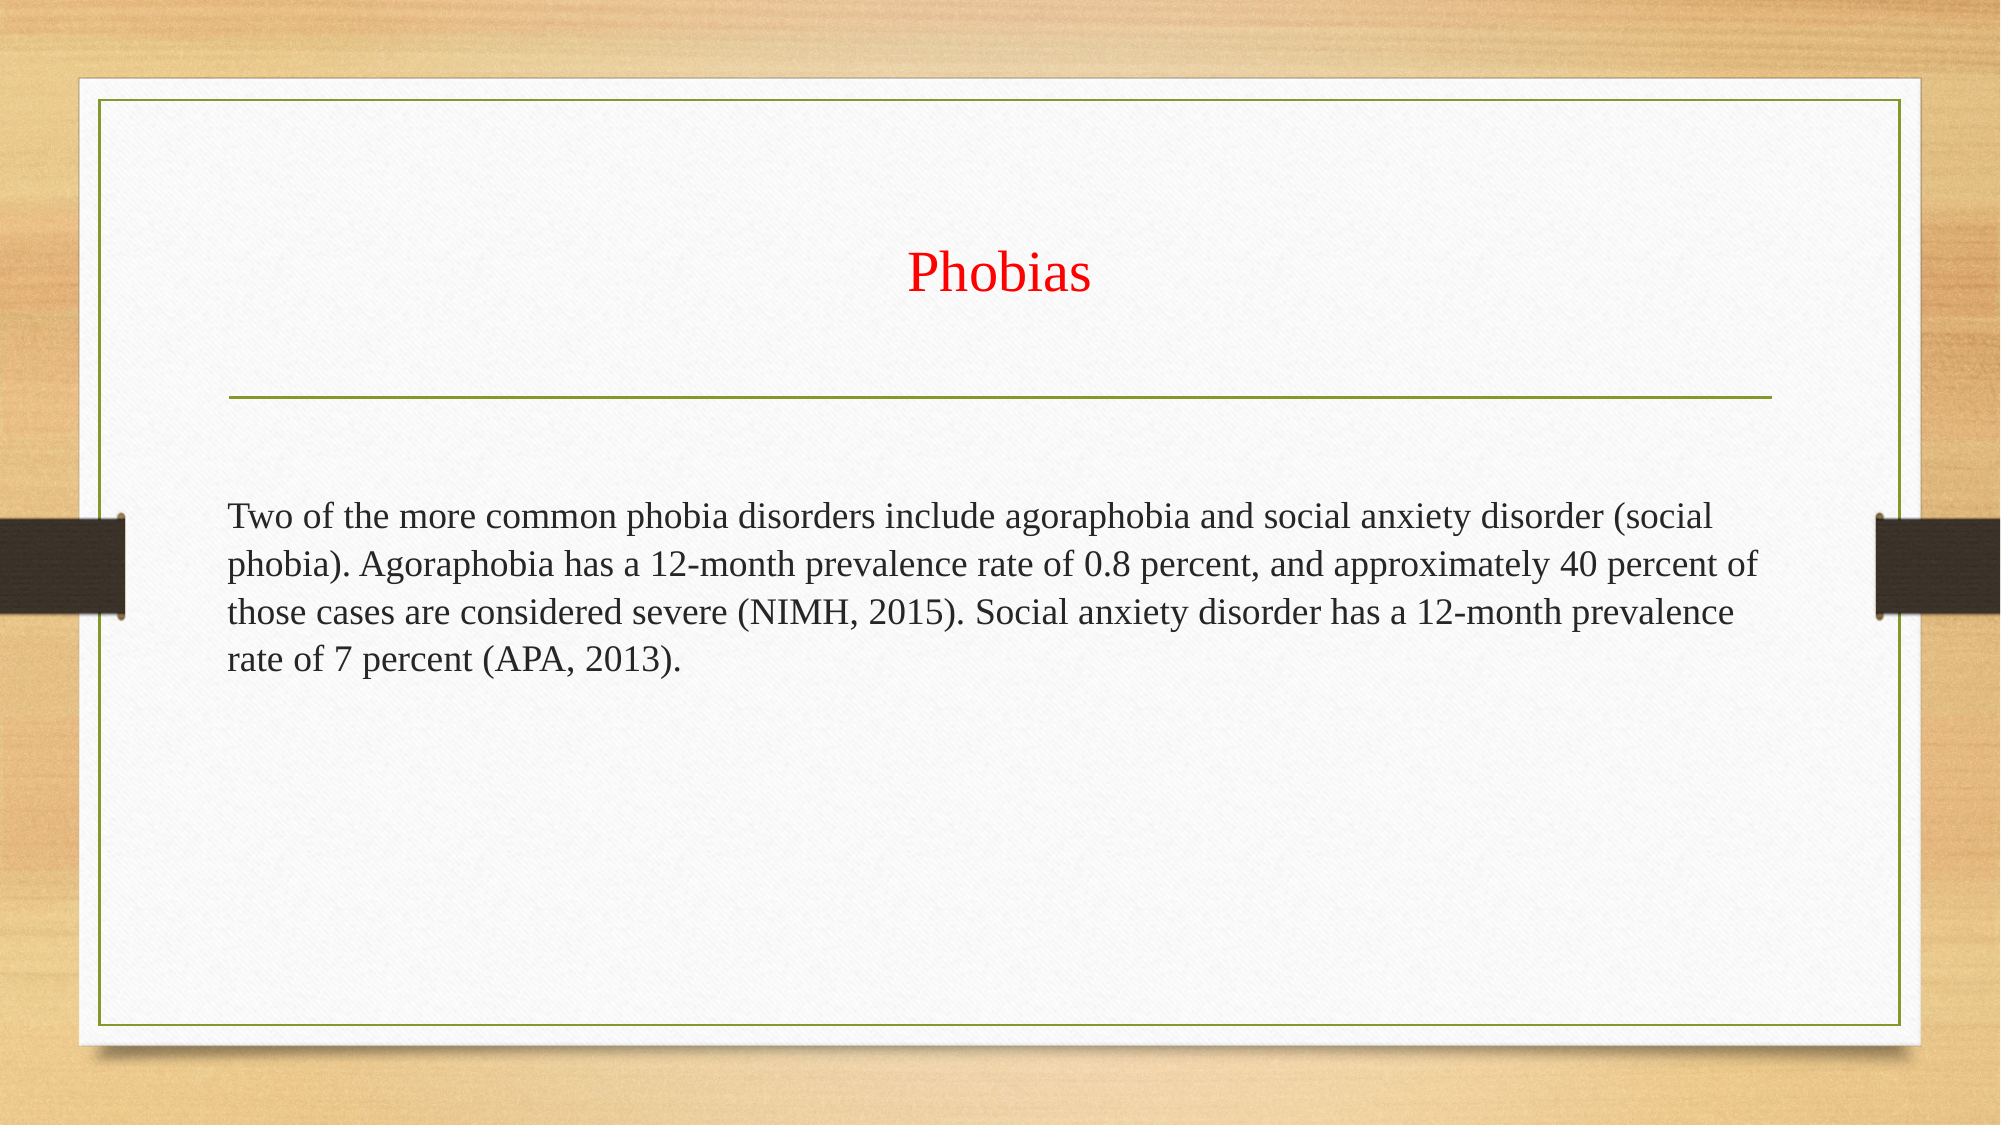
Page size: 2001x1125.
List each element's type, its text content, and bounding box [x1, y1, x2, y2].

picture [0, 0, 2001, 1125]
title Phobias [212, 161, 1788, 375]
list Two of the more common phobia disorders include agoraphobia and social anxiety disorder (social phobia). Agoraphobia has a 12-month prevalence rate of 0.8 percent, and approximately 40 percent of those cases are considered severe (NIMH, 2015). Social anxiety disorder has a 12-month prevalence rate of 7 percent (APA, 2013). [212, 419, 1788, 964]
